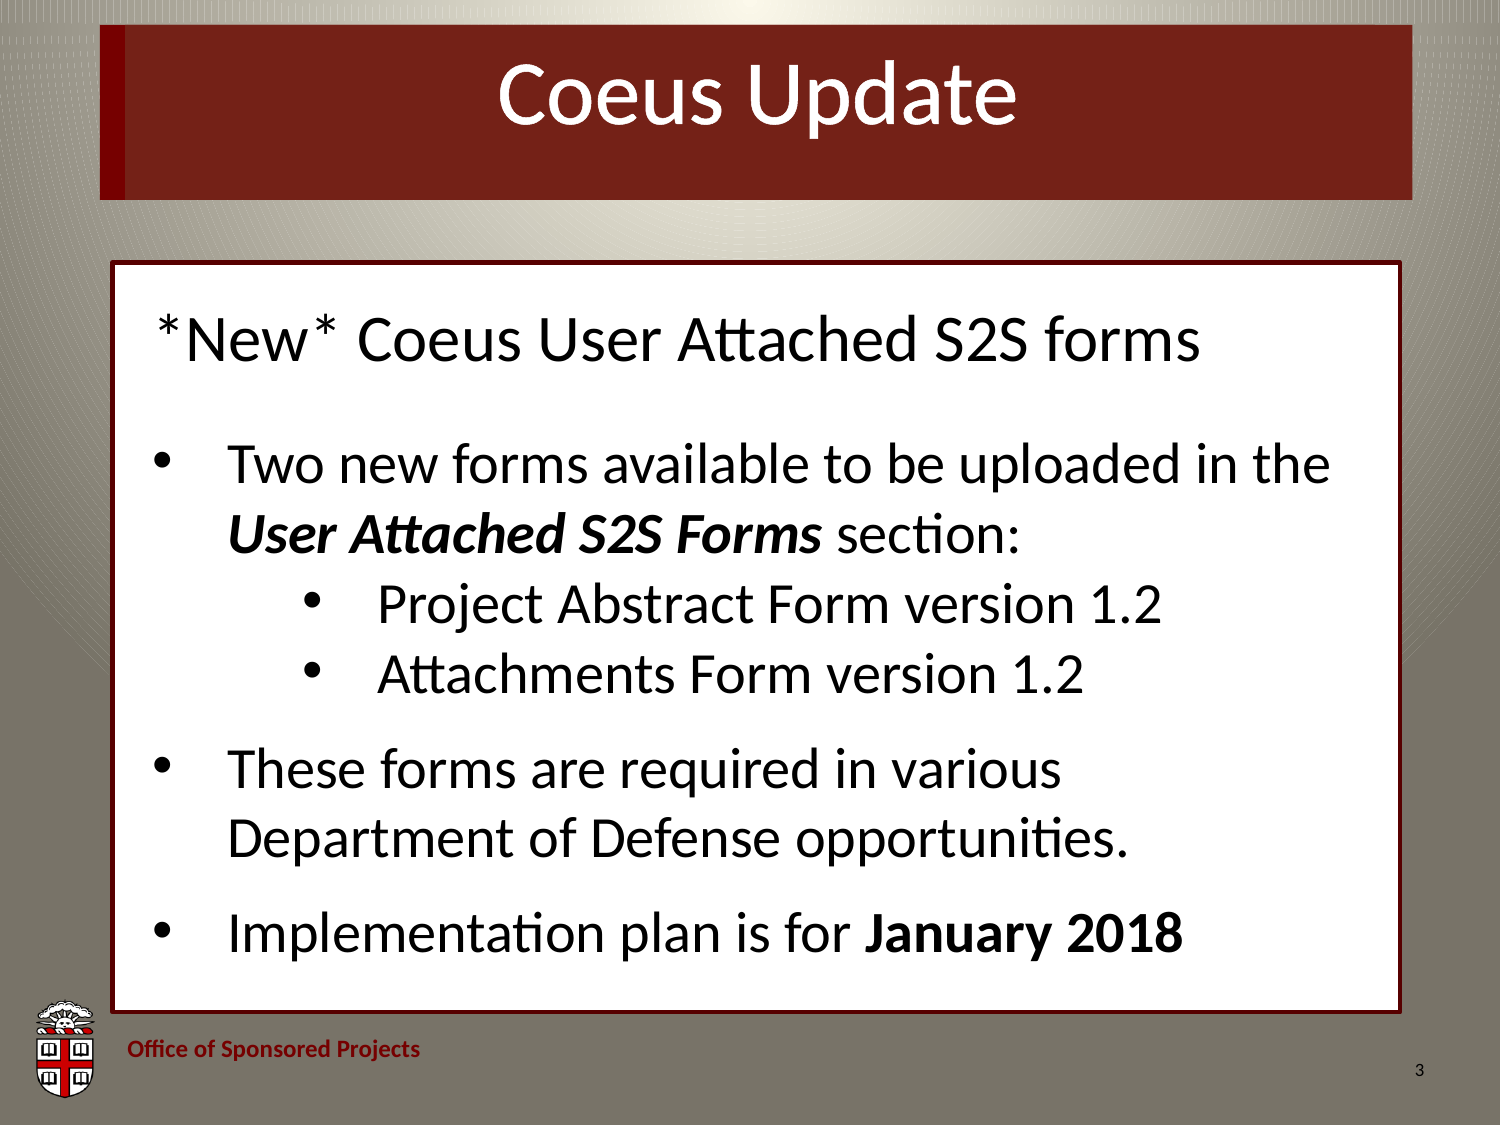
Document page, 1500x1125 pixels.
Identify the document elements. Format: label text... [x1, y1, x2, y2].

text_box *New* Coeus User Attached S2S forms Two new forms available to be uploaded in the User Attached S2S Forms section: Project Abstract Form version 1.2 Attachments Form version 1.2 These forms are required in various Department of Defense opportunities. Implementation plan is for January 2018 [137, 287, 1375, 1125]
slide_number 3 [1400, 1050, 1500, 1110]
title Coeus Update [125, 24, 1413, 200]
picture [24, 999, 114, 1099]
